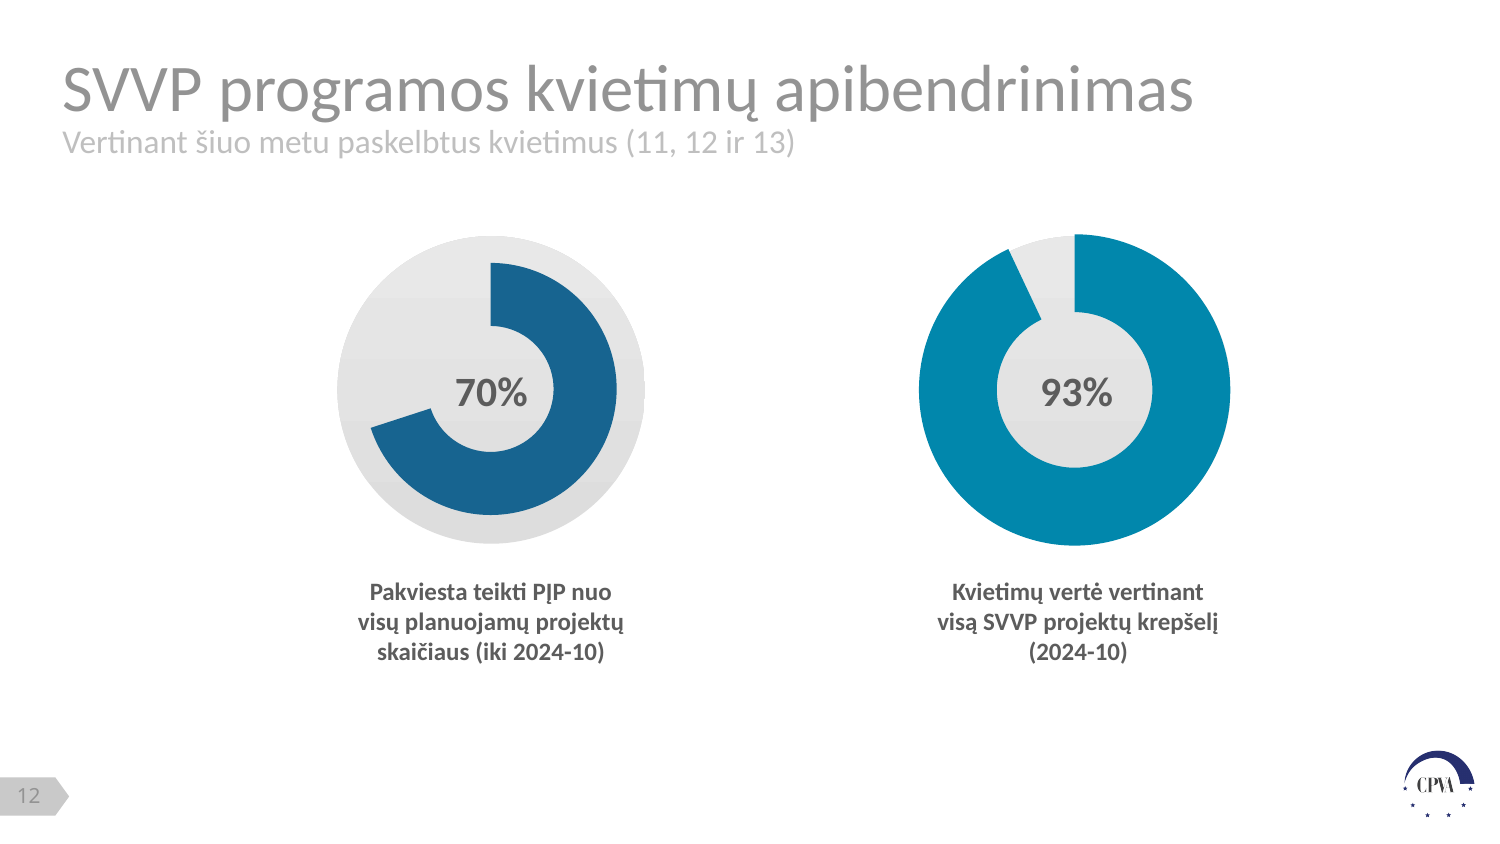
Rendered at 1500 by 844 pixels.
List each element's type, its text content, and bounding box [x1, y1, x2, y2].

title SVVP programos kvietimų apibendrinimas [62, 55, 1436, 114]
picture [1387, 735, 1490, 833]
list Vertinant šiuo metu paskelbtus kvietimus (11, 12 ir 13) [62, 126, 1433, 155]
text_box Pakviesta teikti PĮP nuo visų planuojamų projektų skaičiaus (iki 2024-10) [348, 575, 634, 666]
chart [912, 215, 1237, 565]
chart [337, 215, 646, 544]
text_box Kvietimų vertė vertinant visą SVVP projektų krepšelį (2024-10) [935, 575, 1221, 666]
